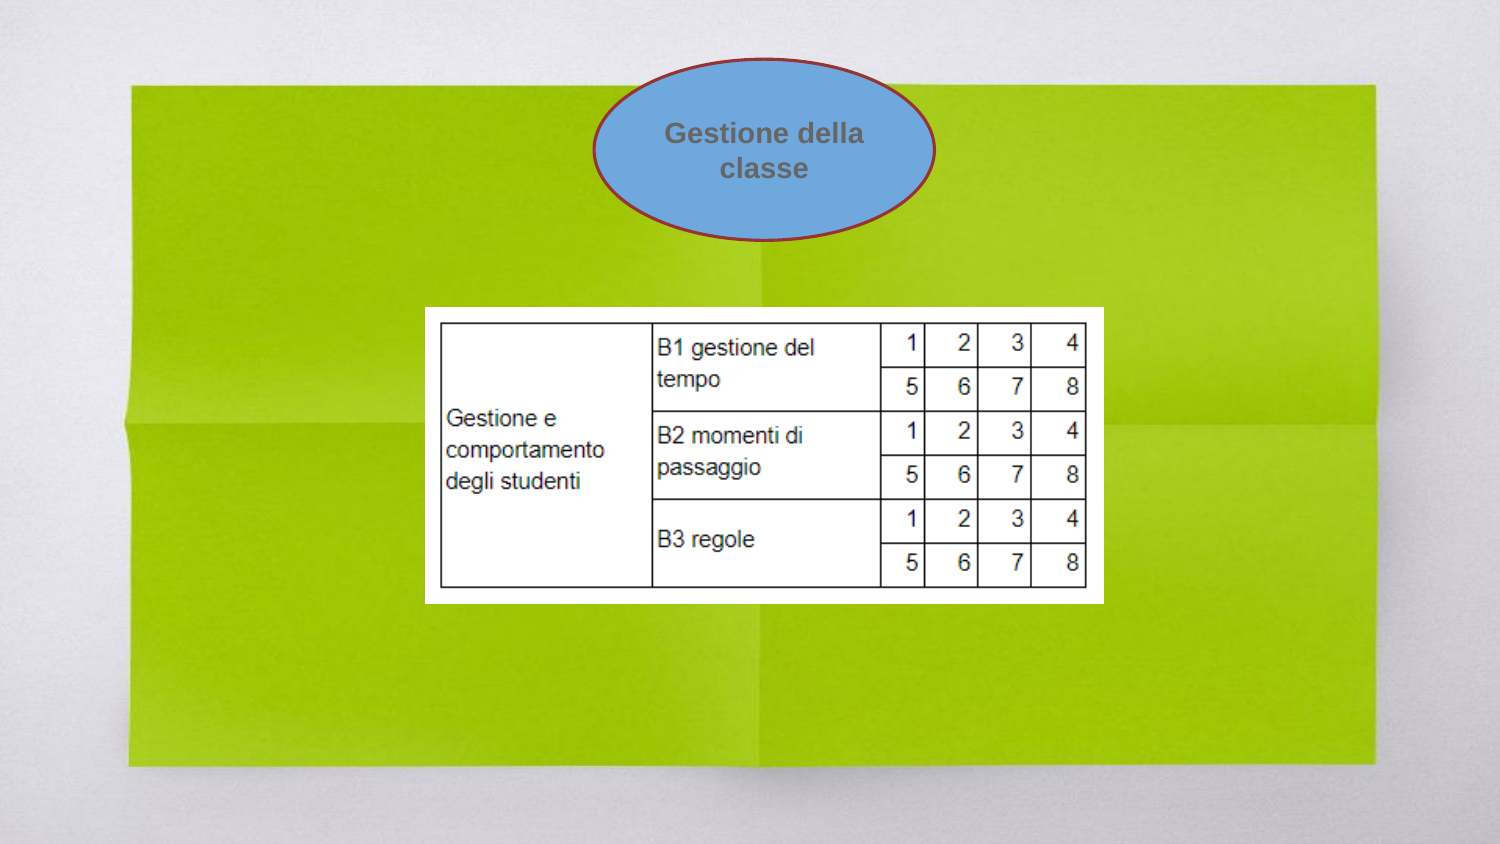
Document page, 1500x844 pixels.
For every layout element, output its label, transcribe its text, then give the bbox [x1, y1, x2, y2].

text_box [594, 59, 935, 241]
text_box Gestione della classe [643, 126, 885, 174]
picture [0, 0, 1500, 844]
